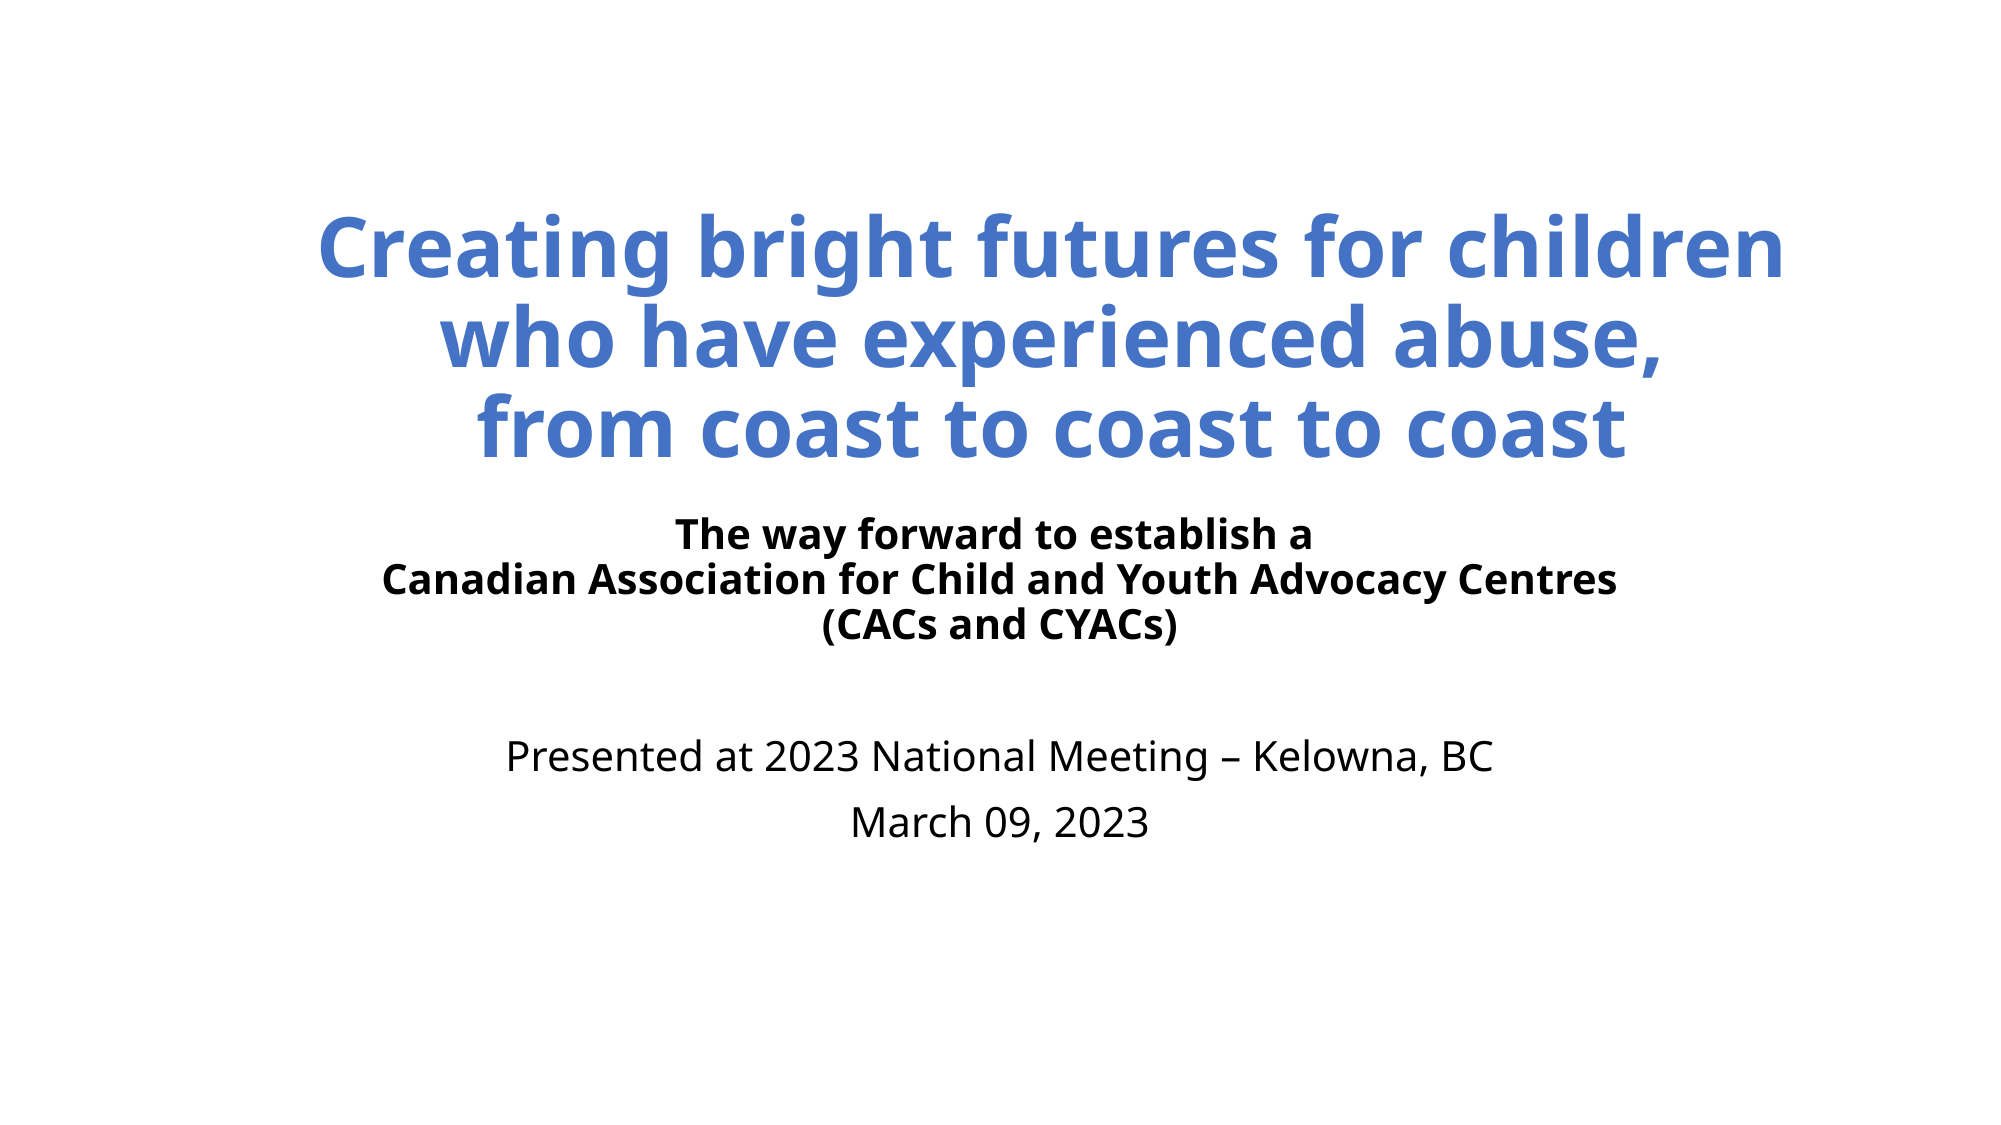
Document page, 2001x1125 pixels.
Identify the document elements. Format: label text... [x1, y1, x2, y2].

subtitle The way forward to establish a Canadian Association for Child and Youth Advocacy Centres (CACs and CYACs) Presented at 2023 National Meeting – Kelowna, BC March 09, 2023 [249, 506, 1750, 778]
title Creating bright futures for children who have experienced abuse, from coast to coast to coast [249, 251, 1855, 483]
